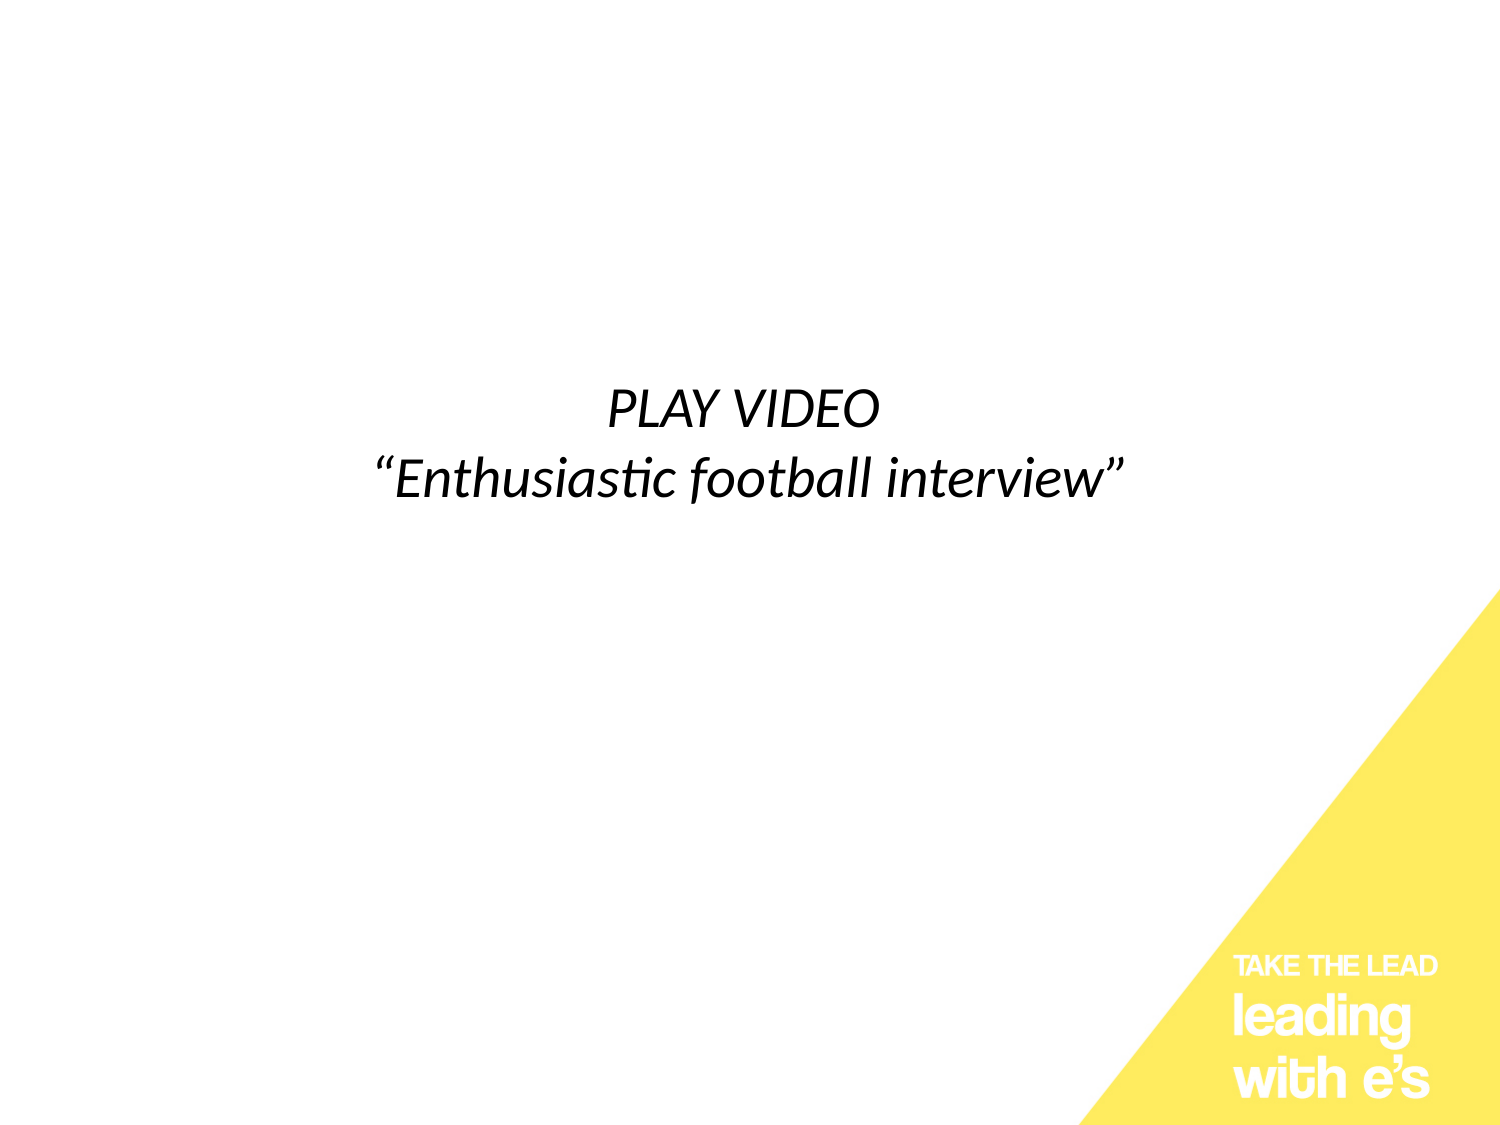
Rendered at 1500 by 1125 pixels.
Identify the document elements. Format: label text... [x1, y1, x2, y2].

picture [0, 0, 1500, 1125]
text_box PLAY VIDEO “Enthusiastic football interview” [194, 361, 1306, 517]
